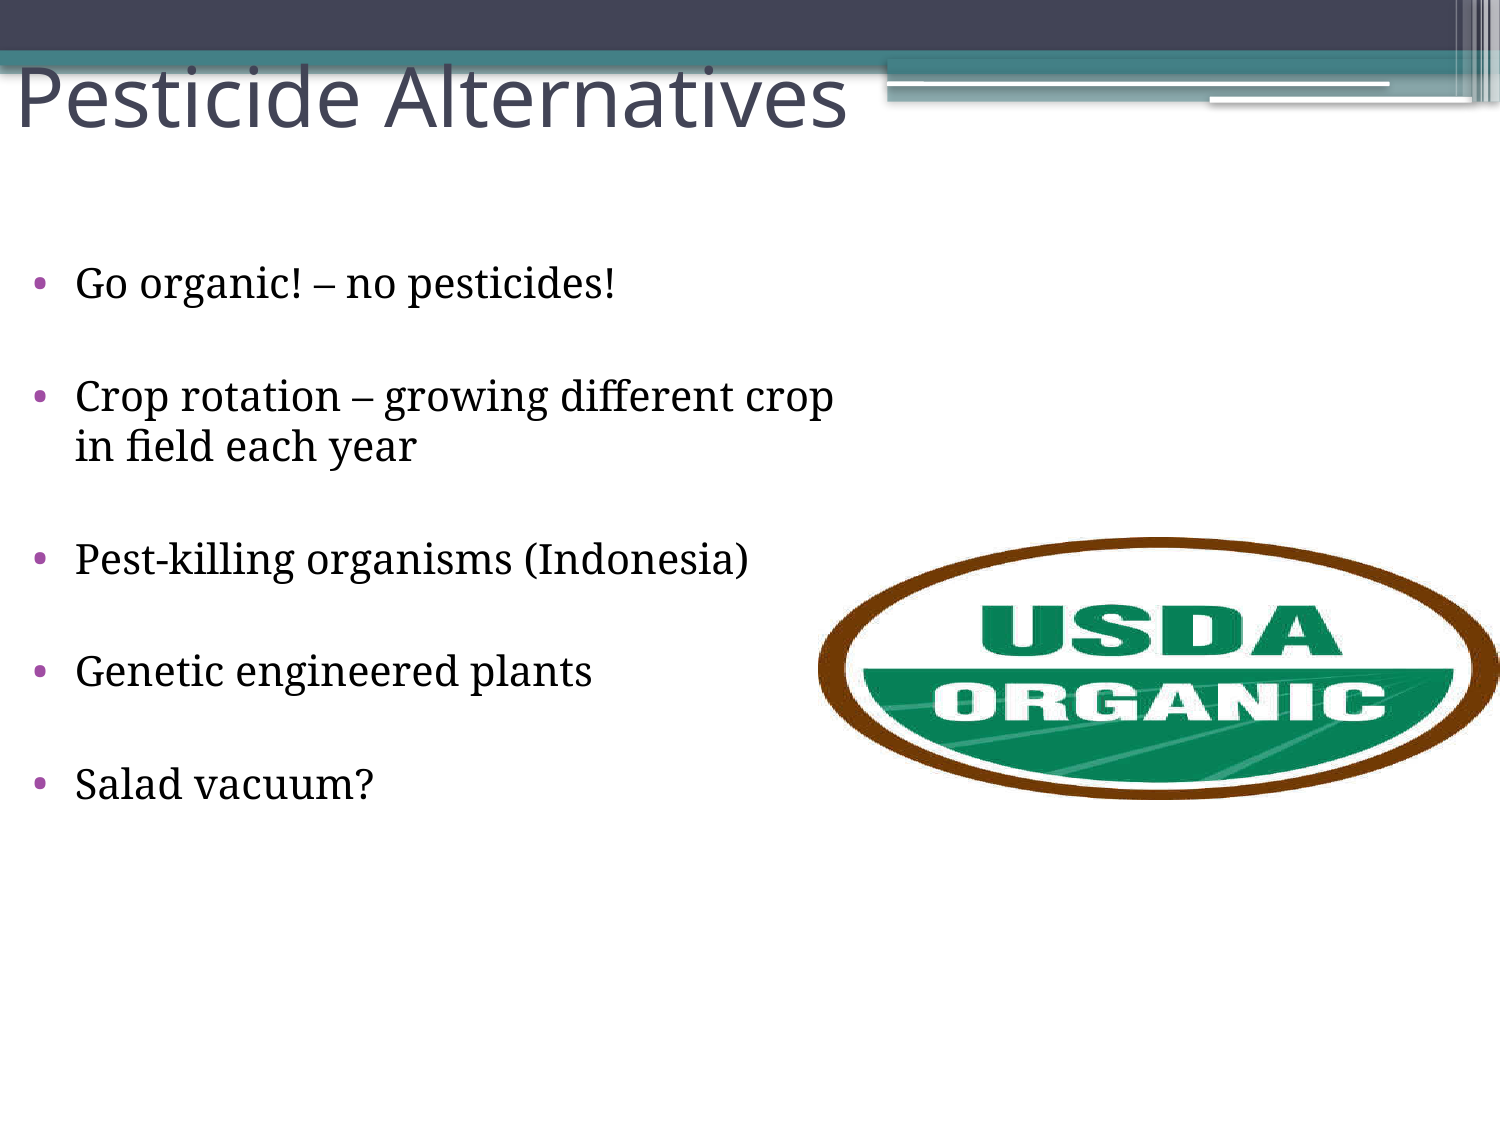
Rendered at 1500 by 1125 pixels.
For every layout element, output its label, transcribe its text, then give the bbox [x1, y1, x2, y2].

title Pesticide Alternatives [0, 0, 1153, 188]
list Go organic! – no pesticides! Crop rotation – growing different crop in field each year Pest-killing organisms (Indonesia) Genetic engineered plants Salad vacuum? [0, 249, 863, 1125]
picture [818, 537, 1500, 801]
